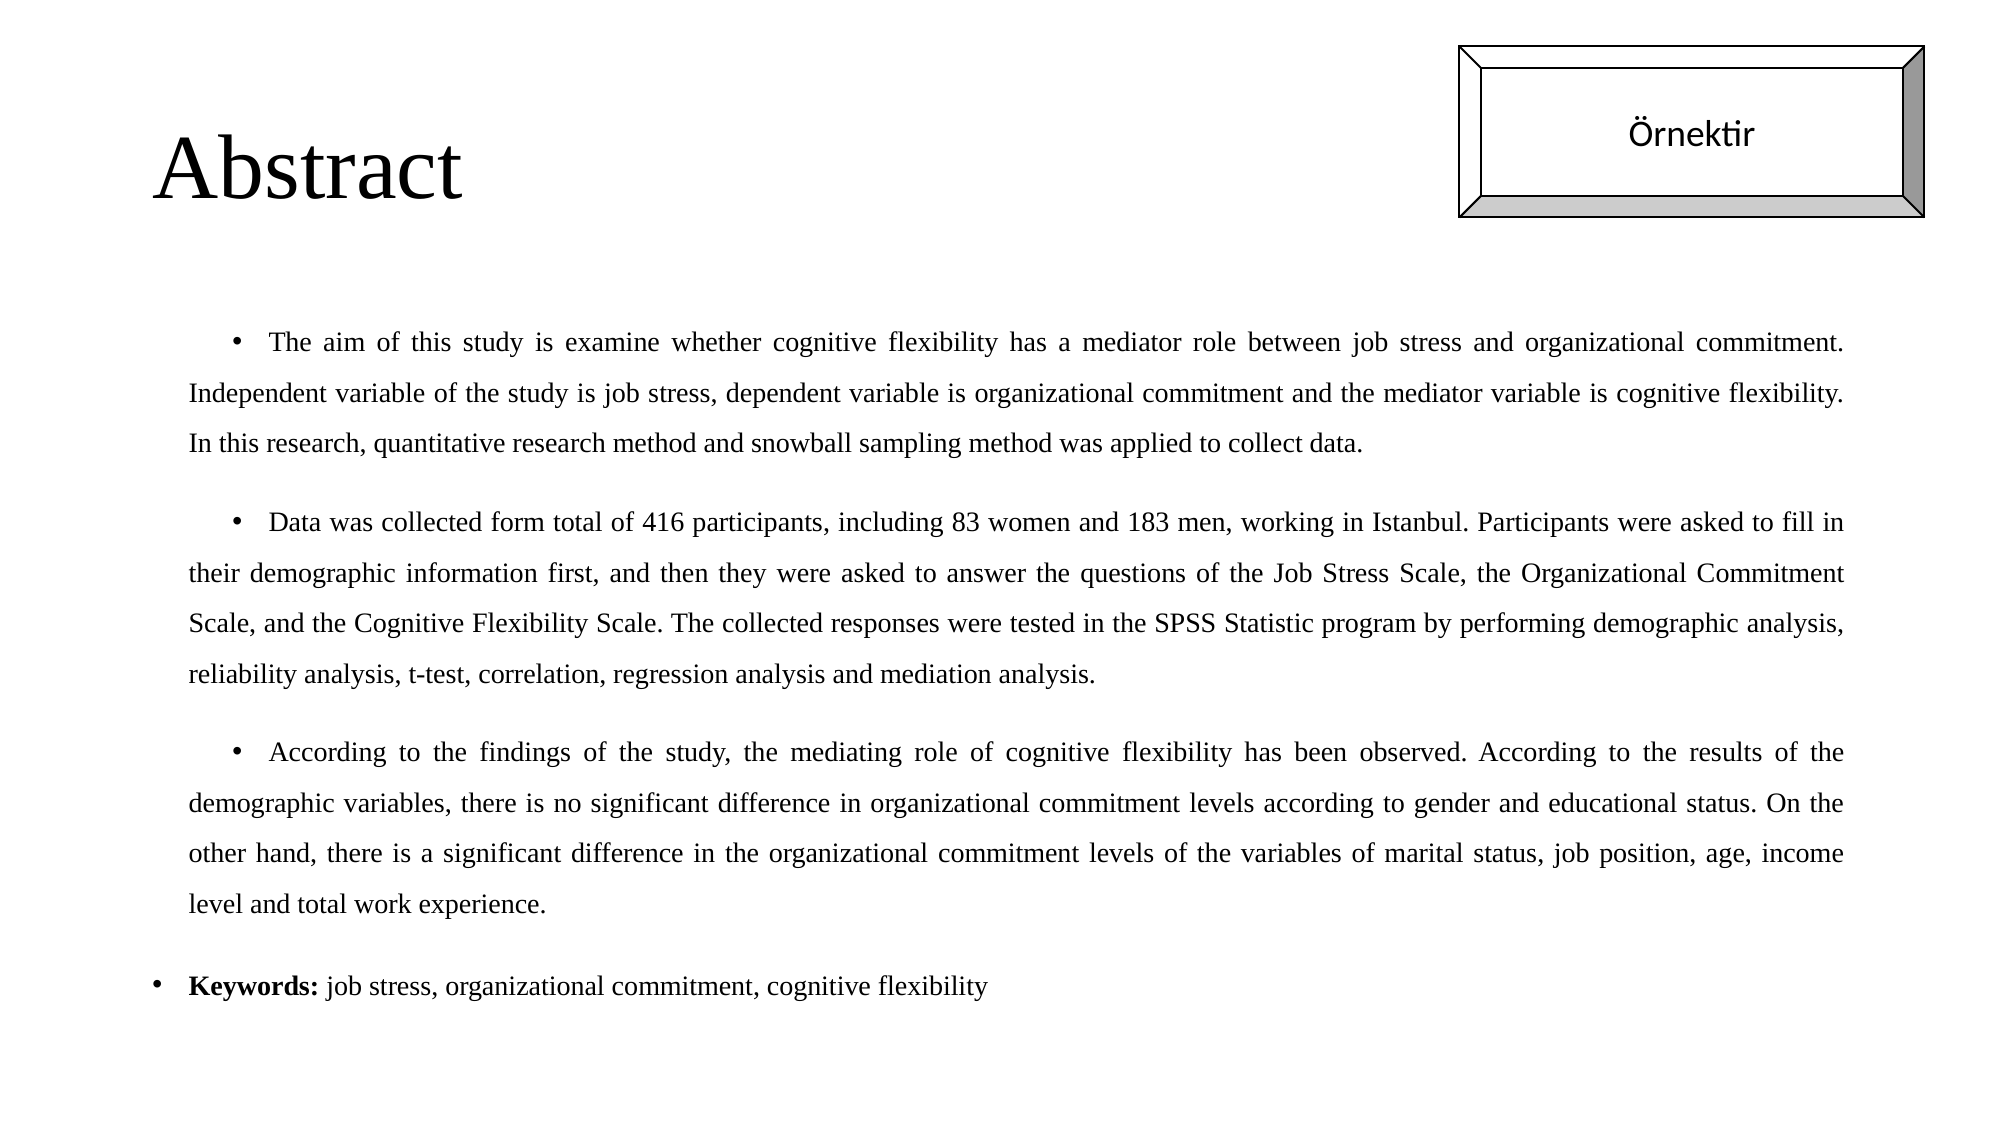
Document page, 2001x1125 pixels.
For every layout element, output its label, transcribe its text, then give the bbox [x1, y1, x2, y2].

list The aim of this study is examine whether cognitive flexibility has a mediator role between job stress and organizational commitment. Independent variable of the study is job stress, dependent variable is organizational commitment and the mediator variable is cognitive flexibility. In this research, quantitative research method and snowball sampling method was applied to collect data. Data was collected form total of 416 participants, including 83 women and 183 men, working in Istanbul. Participants were asked to fill in their demographic information first, and then they were asked to answer the questions of the Job Stress Scale, the Organizational Commitment Scale, and the Cognitive Flexibility Scale. The collected responses were tested in the SPSS Statistic program by performing demographic analysis, reliability analysis, t-test, correlation, regression analysis and mediation analysis. According to the findings of the study, the mediating role of cognitive flexibility has been observed. According to the results of the demographic variables, there is no significant difference in organizational commitment levels according to gender and educational status. On the other hand, there is a significant difference in the organizational commitment levels of the variables of marital status, job position, age, income level and total work experience. Keywords: job stress, organizational commitment, cognitive flexibility [137, 299, 1863, 1014]
text_box Örnektir [1458, 45, 1926, 219]
title Abstract [137, 59, 1863, 278]
